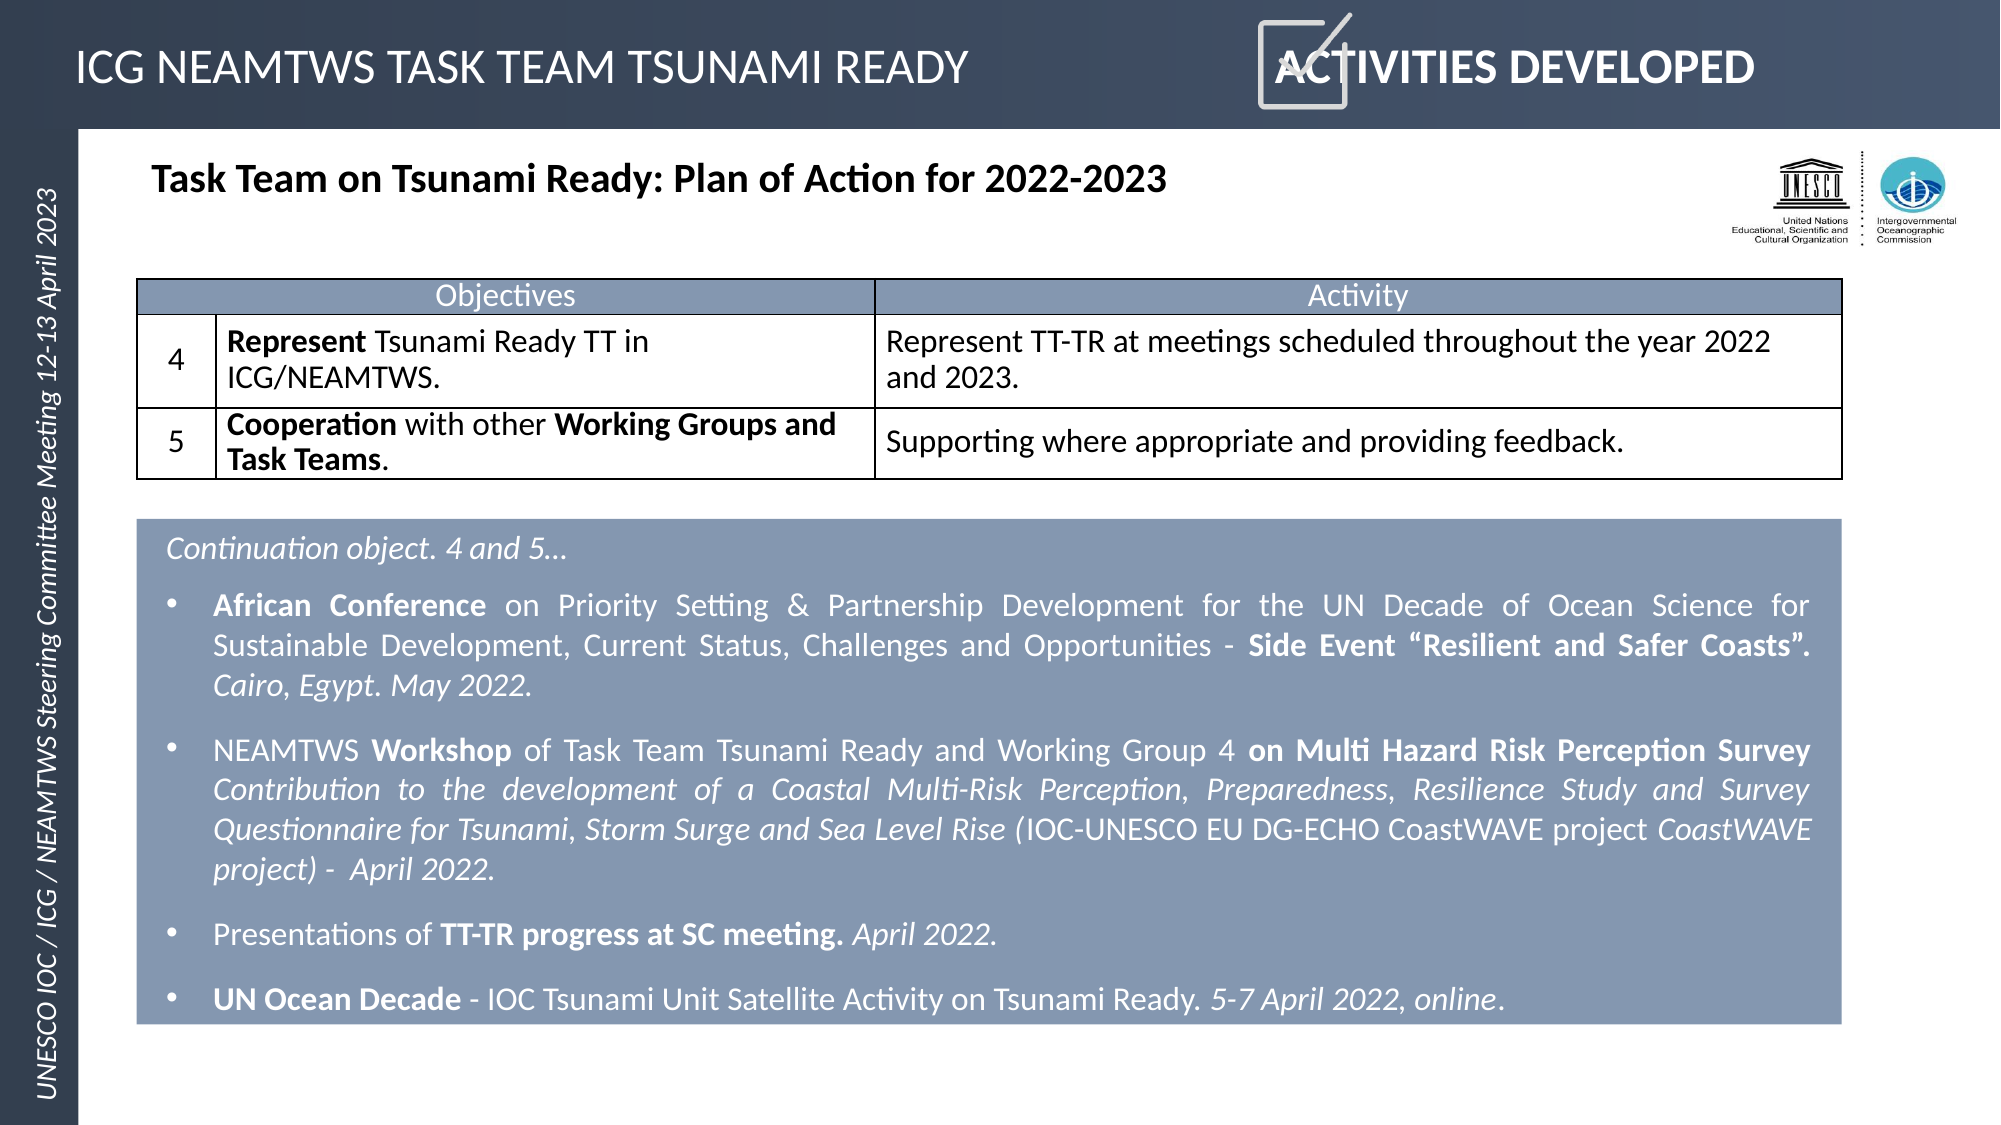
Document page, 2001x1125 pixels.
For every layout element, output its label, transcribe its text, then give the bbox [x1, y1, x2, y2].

table_cell Supporting where appropriate and providing feedback. [876, 409, 1841, 478]
picture [1730, 150, 1958, 247]
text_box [0, 0, 2000, 130]
text_box Continuation object. 4 and 5… African Conference on Priority Setting & Partnership Development for the UN Decade of Ocean Science for Sustainable Development, Current Status, Challenges and Opportunities - Side Event “Resilient and Safer Coasts”. Cairo, Egypt. May 2022. NEAMTWS Workshop of Task Team Tsunami Ready and Working Group 4 on Multi Hazard Risk Perception Survey Contribution to the development of a Coastal Multi-Risk Perception, Preparedness, Resilience Study and Survey Questionnaire for Tsunami, Storm Surge and Sea Level Rise (IOC-UNESCO EU DG-ECHO CoastWAVE project CoastWAVE project) - April 2022. Presentations of TT-TR progress at SC meeting. April 2022. UN Ocean Decade - IOC Tsunami Unit Satellite Activity on Tsunami Ready. 5-7 April 2022, online. [136, 518, 1842, 1025]
text_box Task Team on Tsunami Ready: Plan of Action for 2022-2023 [136, 139, 1372, 208]
table_cell 5 [138, 409, 215, 478]
table_header Objectives [138, 280, 874, 314]
table_cell Represent Tsunami Ready TT in ICG/NEAMTWS. [217, 315, 874, 407]
table_cell Cooperation with other Working Groups and Task Teams. [217, 409, 874, 478]
table_cell 4 [138, 315, 215, 407]
table_cell Represent TT-TR at meetings scheduled throughout the year 2022 and 2023. [876, 315, 1841, 407]
table_header Activity [876, 280, 1841, 314]
